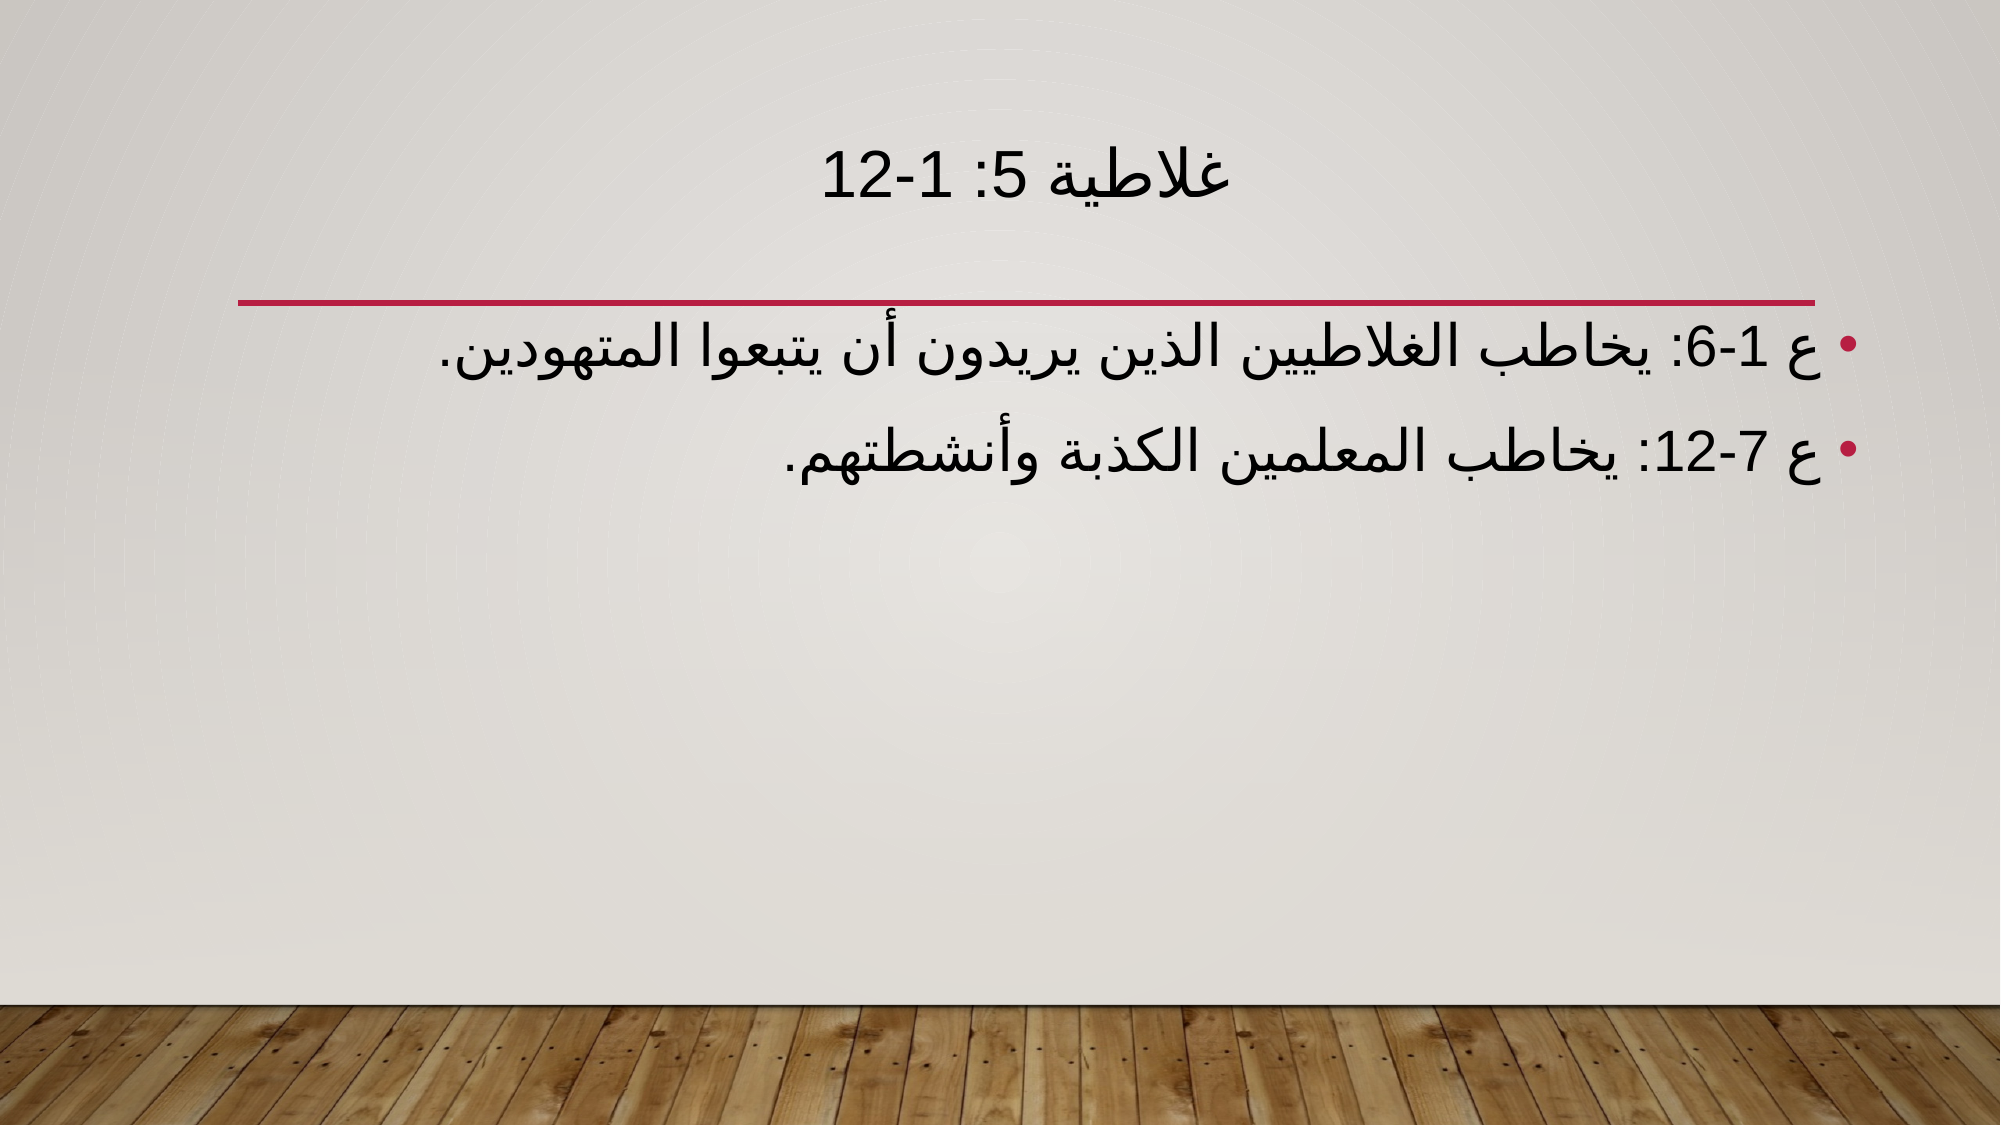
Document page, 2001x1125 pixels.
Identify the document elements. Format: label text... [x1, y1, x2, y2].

title غلاطية 5: 1-12 [238, 131, 1814, 287]
list ع 1-6: يخاطب الغلاطيين الذين يريدون أن يتبعوا المتهودين. ع 7-12: يخاطب المعلمين الكذبة وأنشطتهم. [177, 287, 1874, 1043]
picture [0, 1005, 2000, 1125]
